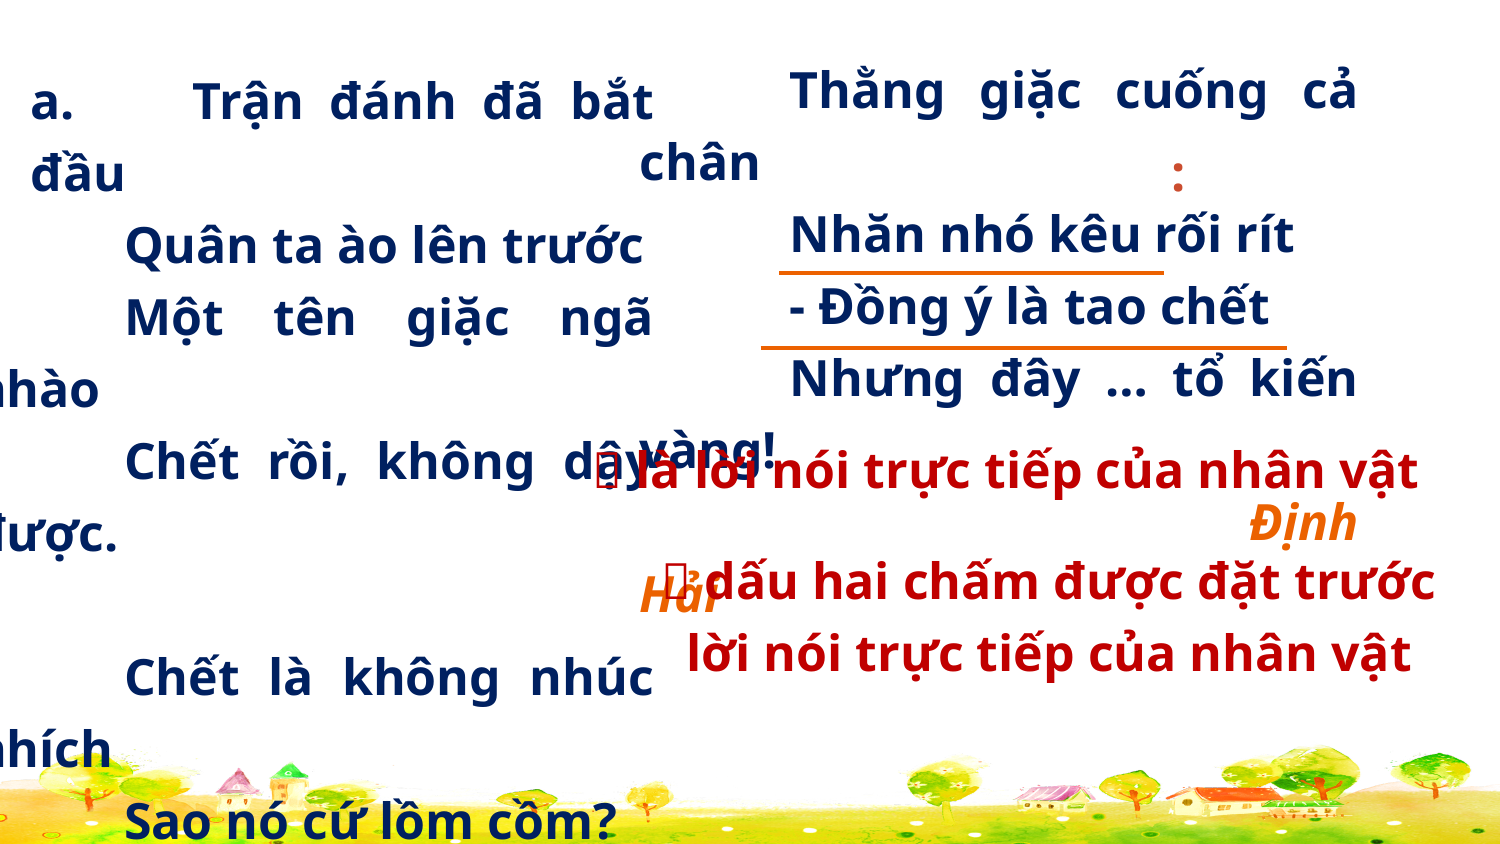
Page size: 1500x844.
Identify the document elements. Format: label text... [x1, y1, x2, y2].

text_box : [1133, 129, 1224, 202]
text_box Thằng giặc cuống cả chân Nhăn nhó kêu rối rít - Đồng ý là tao chết Nhưng đây … tổ kiến vàng! Định Hải [655, 498, 1359, 537]
text_box  là lời nói trực tiếp của nhân vật [591, 426, 1421, 498]
text_box  dấu hai chấm được đặt trước lời nói trực tiếp của nhân vật [634, 537, 1464, 682]
text_box a. Trận đánh đã bắt đầu Quân ta ào lên trước Một tên giặc ngã nhào Chết rồi, không dậy được. Chết là không nhúc nhích Sao nó cứ lồm cồm? Tính ăn gian chẳng thích Chơi thật thà vui hơn. [0, 57, 655, 734]
picture [0, 734, 1500, 844]
text_box Thằng giặc cuống cả chân Nhăn nhó kêu rối rít - Đồng ý là tao chết Nhưng đây … tổ kiến vàng! Định Hải [639, 0, 1359, 426]
